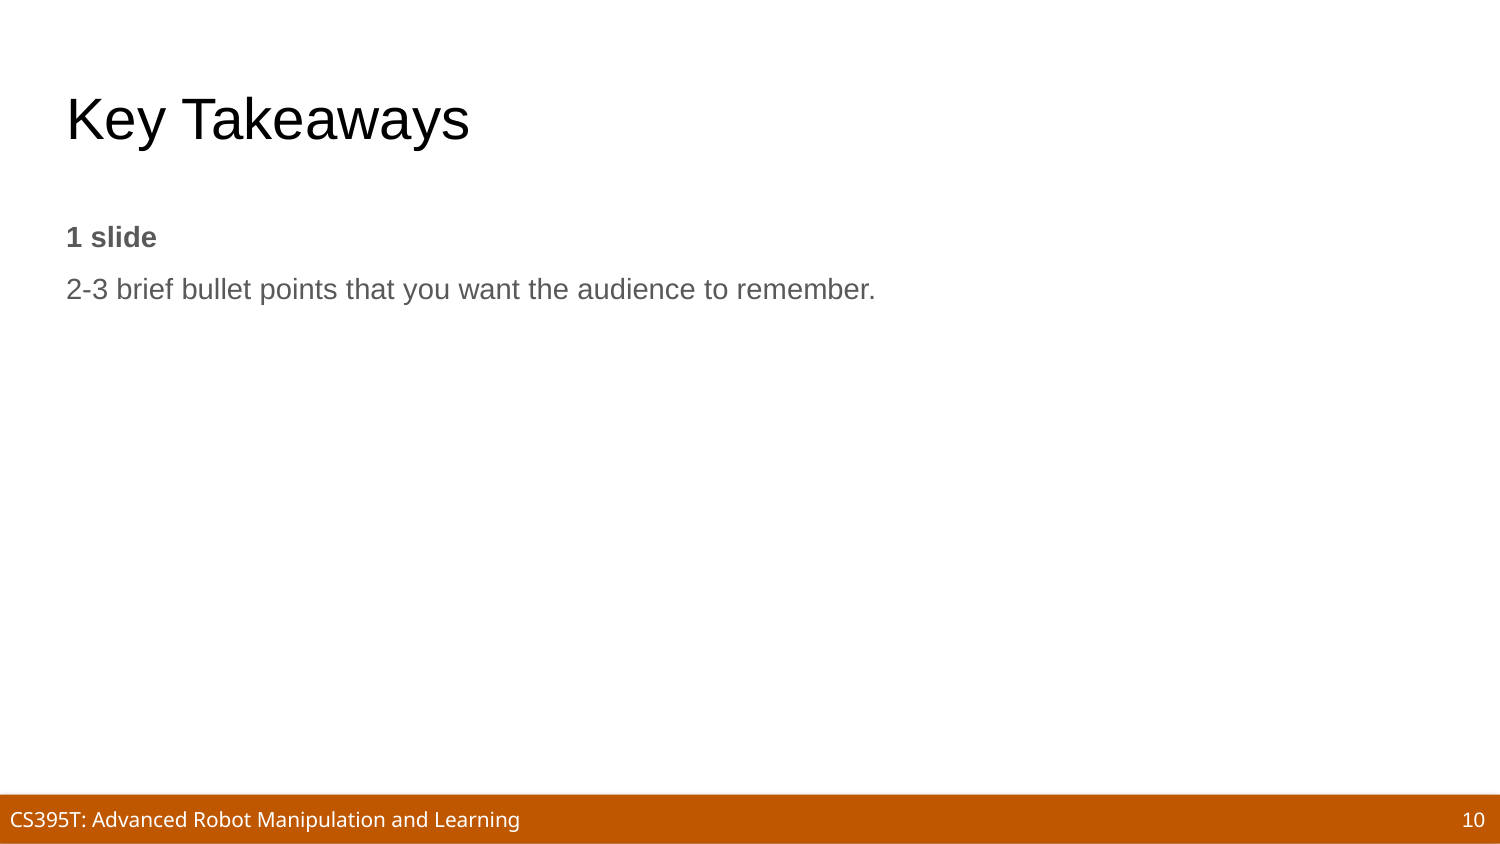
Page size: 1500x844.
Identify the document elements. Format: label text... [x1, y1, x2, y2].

text_box 1 slide 2-3 brief bullet points that you want the audience to remember. [51, 185, 1449, 750]
slide_number 10 [1410, 794, 1500, 844]
title Key Takeaways [51, 46, 1449, 185]
